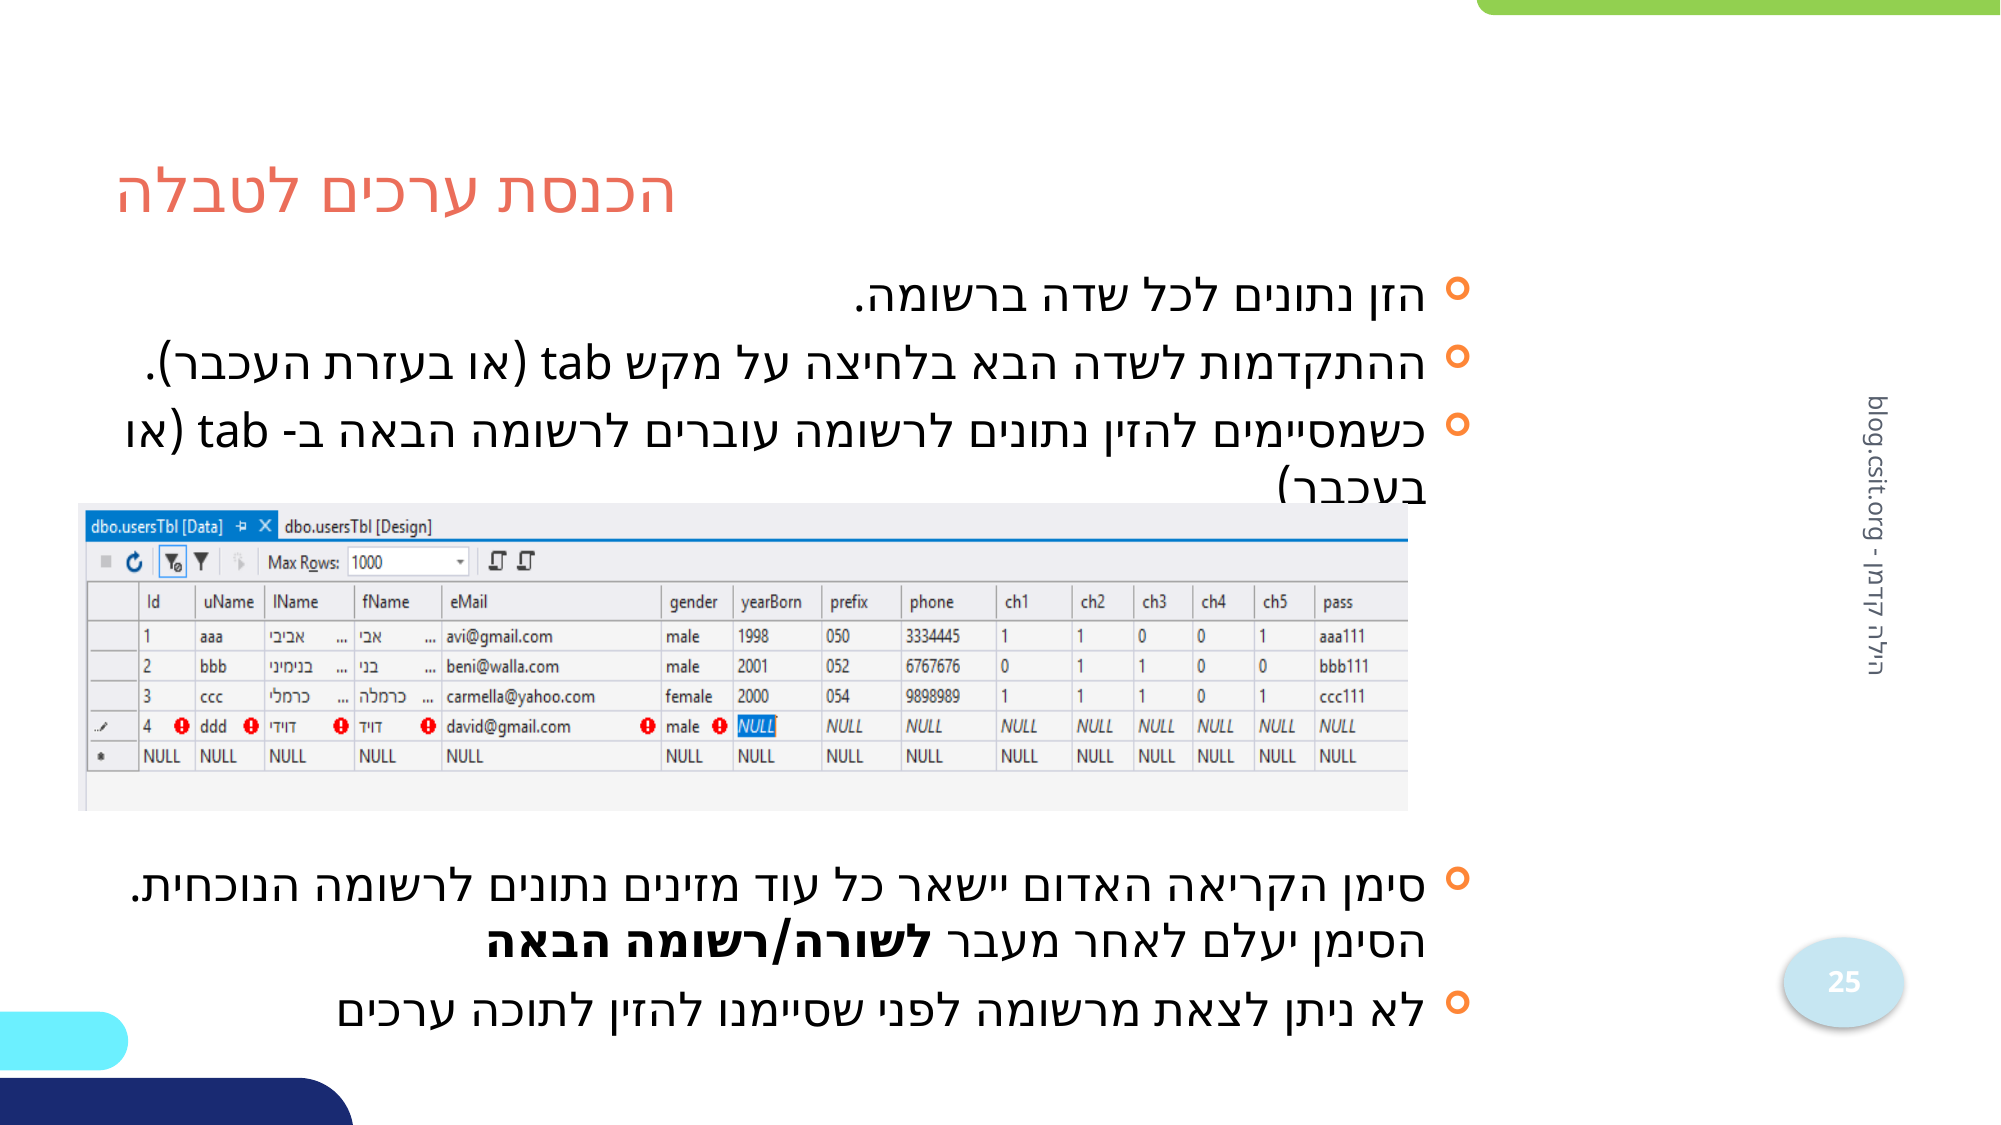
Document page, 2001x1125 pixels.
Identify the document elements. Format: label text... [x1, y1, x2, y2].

slide_number 25 [1777, 940, 1912, 1027]
footer הילה קדמן - blog.csit.org [1838, 380, 1919, 906]
picture [78, 502, 1408, 812]
list הזן נתונים לכל שדה ברשומה. ההתקדמות לשדה הבא בלחיצה על מקש tab (או בעזרת העכבר). כשמסיימים להזין נתונים לרשומה עוברים לרשומה הבאה ב- tab (או בעכבר) סימן הקריאה האדום יישאר כל עוד מזינים נתונים לרשומה הנוכחית. הסימן יעלם לאחר מעבר לשורה/רשומה הבאה לא ניתן לצאת מרשומה לפני שסיימנו להזין לתוכה ערכים [66, 257, 1486, 1057]
title הכנסת ערכים לטבלה [99, 45, 1734, 233]
